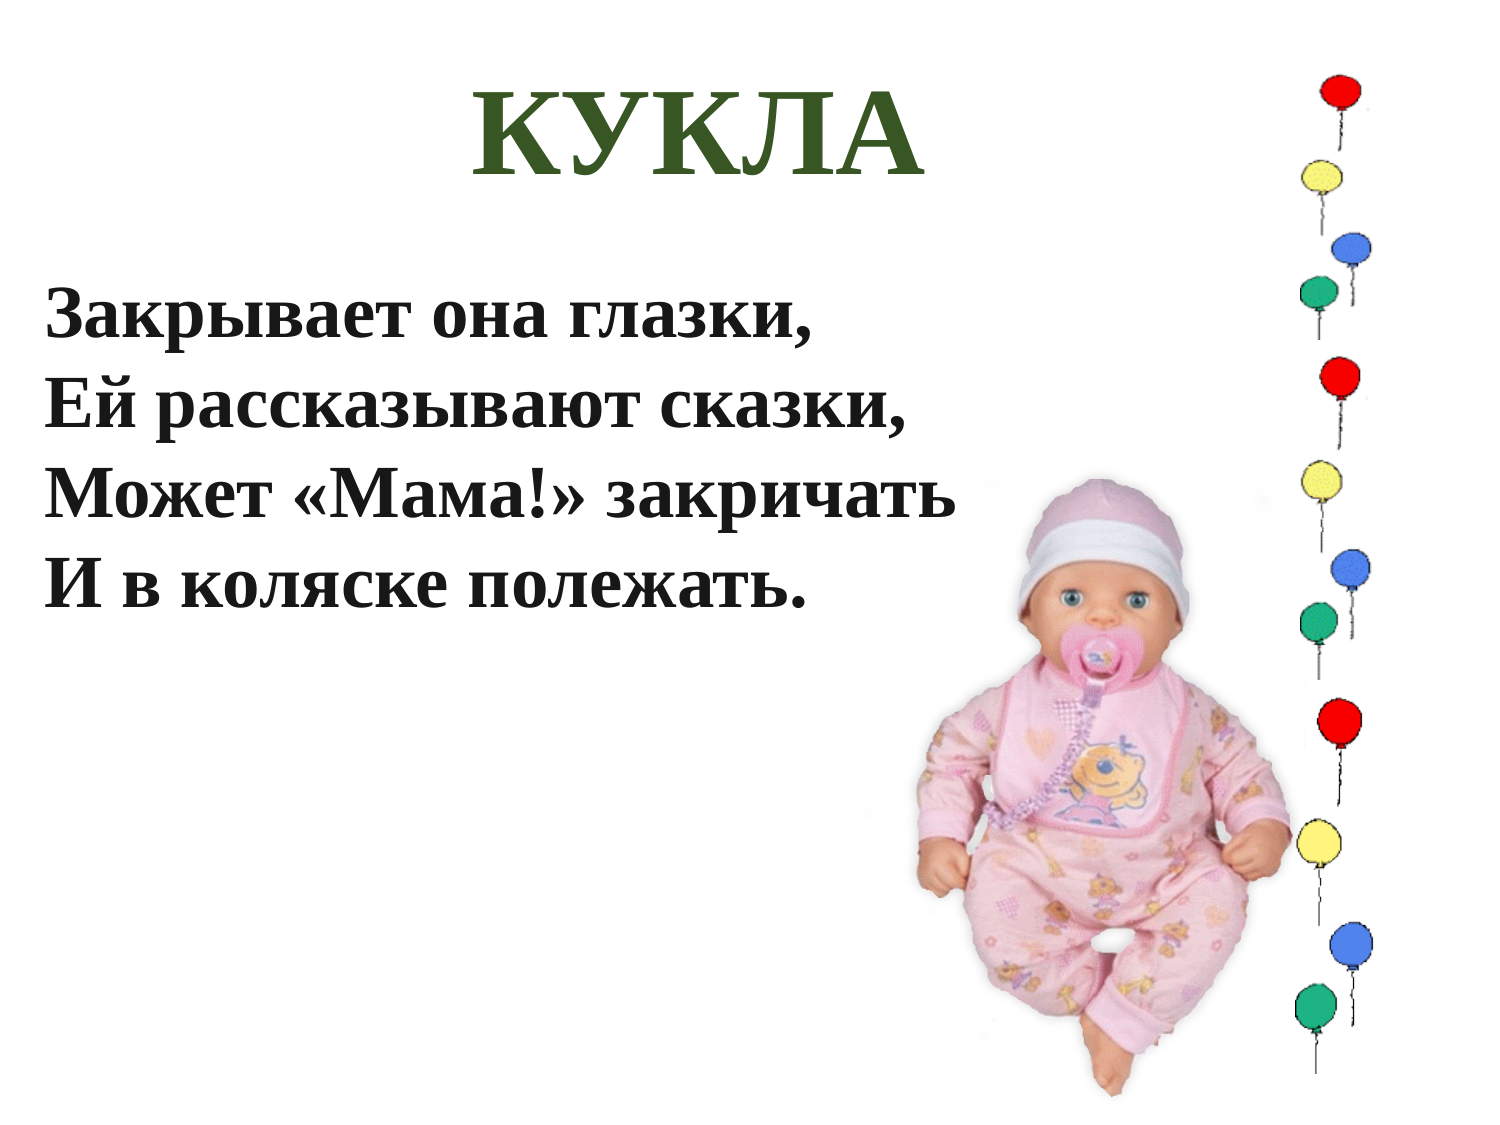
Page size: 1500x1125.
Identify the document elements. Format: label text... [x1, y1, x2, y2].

text_box Закрывает она глазки, Ей рассказывают сказки, Может «Мама!» закричать И в коляске полежать. [29, 255, 1055, 631]
picture [868, 58, 1375, 1100]
text_box КУКЛА [456, 42, 941, 208]
